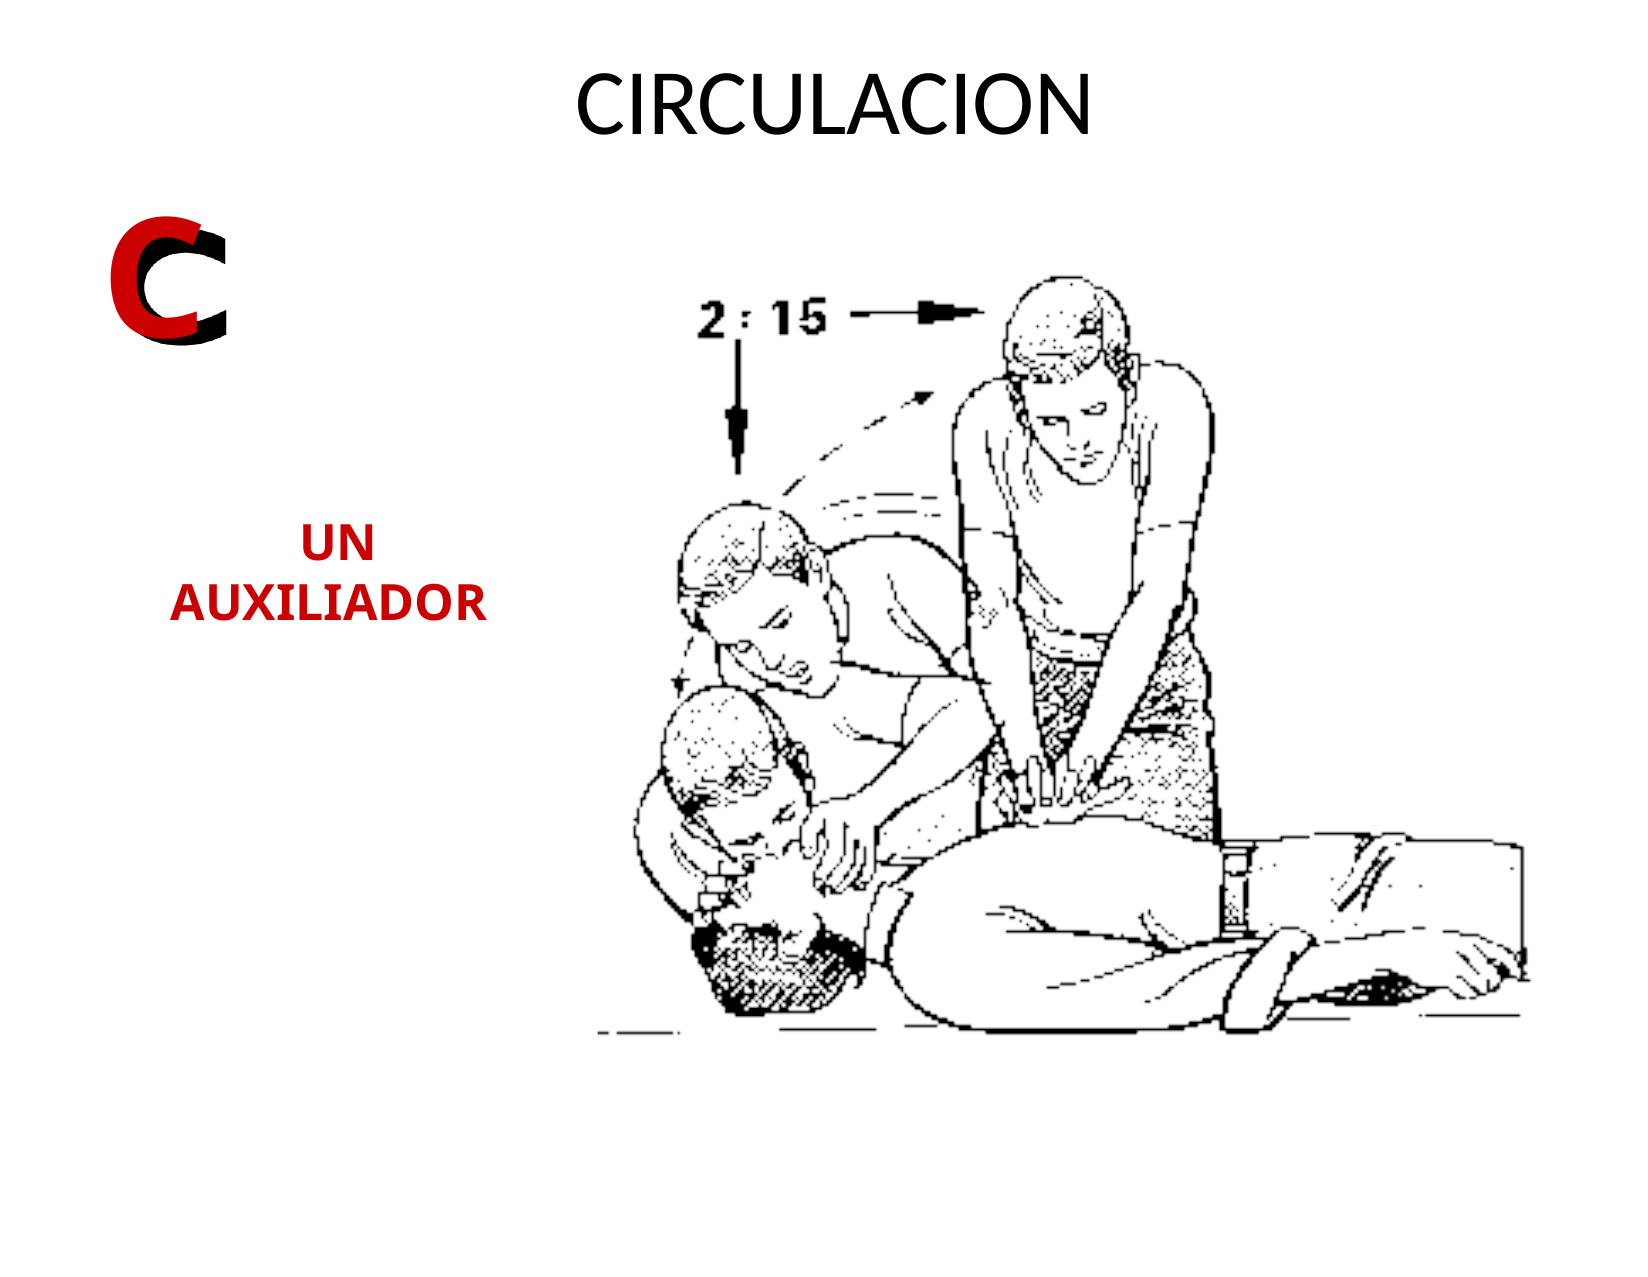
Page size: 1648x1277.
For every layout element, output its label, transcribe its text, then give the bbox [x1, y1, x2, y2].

text_box [6, 133, 383, 484]
text_box [597, 249, 1545, 1043]
text_box C [99, 168, 232, 371]
title CIRCULACION [477, 0, 1191, 204]
text_box UN AUXILIADOR [168, 508, 514, 631]
